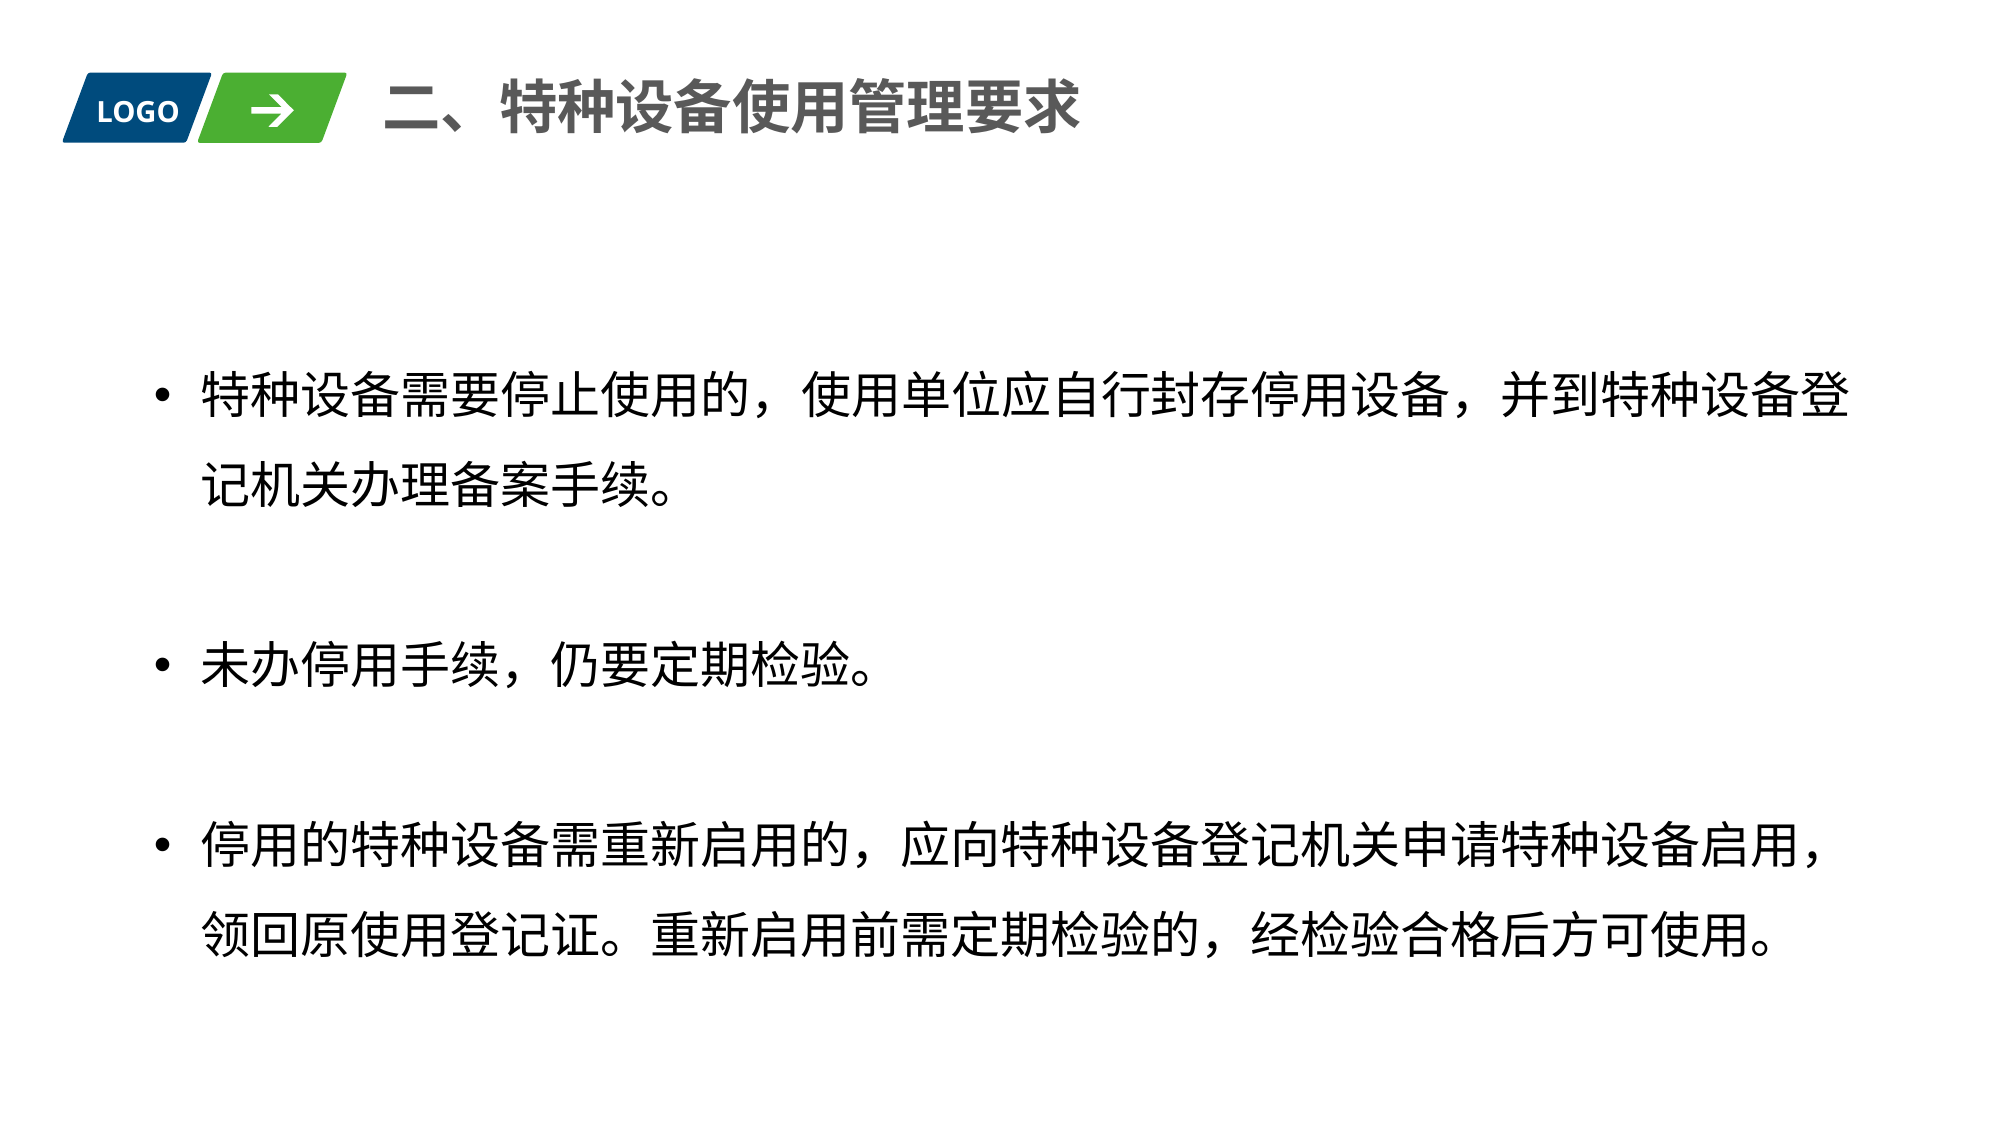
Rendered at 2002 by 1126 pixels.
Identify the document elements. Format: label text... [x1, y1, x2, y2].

text_box 特种设备需要停止使用的，使用单位应自行封存停用设备，并到特种设备登记机关办理备案手续。 未办停用手续，仍要定期检验。 停用的特种设备需重新启用的，应向特种设备登记机关申请特种设备启用，领回原使用登记证。重新启用前需定期检验的，经检验合格后方可使用。 [139, 326, 1910, 849]
text_box 二、特种设备使用管理要求 [367, 62, 1169, 148]
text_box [62, 72, 348, 144]
